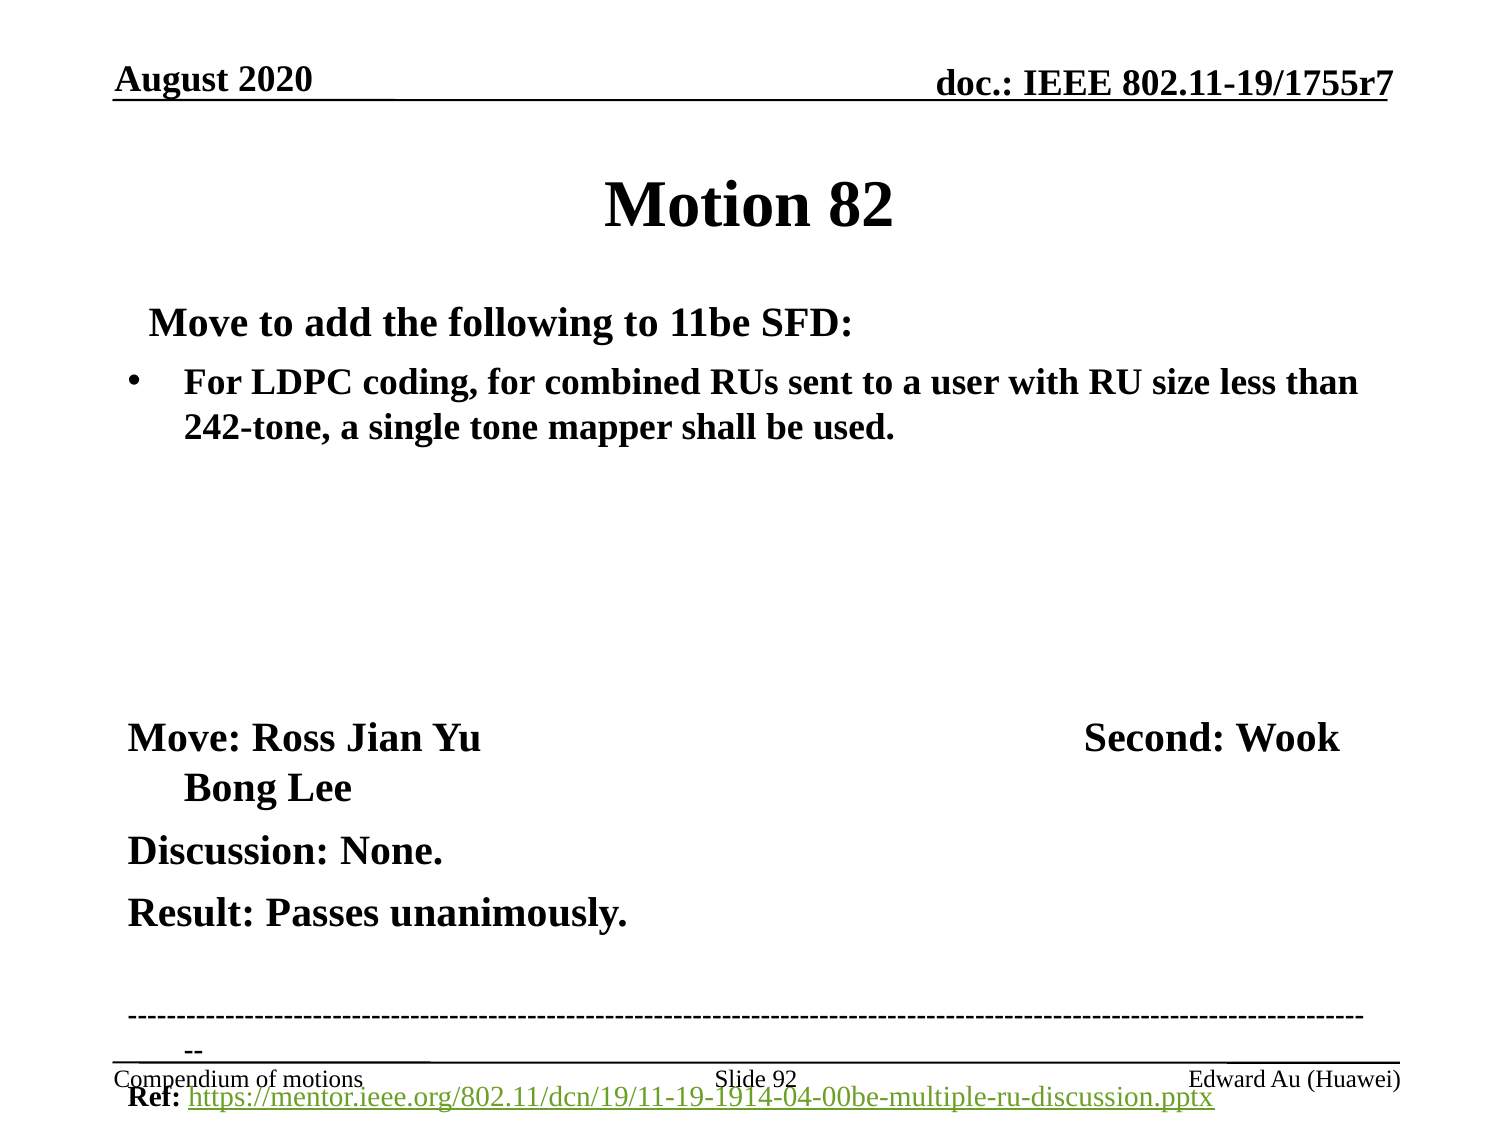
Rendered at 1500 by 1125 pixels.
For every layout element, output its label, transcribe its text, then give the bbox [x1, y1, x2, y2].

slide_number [114, 54, 423, 100]
list Move to add the following to 11be SFD: For LDPC coding, for combined RUs sent to a user with RU size less than 242-tone, a single tone mapper shall be used. Move: Ross Jian Yu Second: Wook Bong Lee Discussion: None. Result: Passes unanimously. --------------------------------------------------------------------------------------------------------------------------------- Ref: https://mentor.ieee.org/802.11/dcn/19/11-19-1914-04-00be-multiple-ru-discussion.pptx [112, 286, 1388, 1071]
footer Edward Au (Huawei) [878, 1061, 1402, 1093]
slide_number Slide 92 [712, 1061, 800, 1123]
title Motion 82 [112, 112, 1388, 286]
